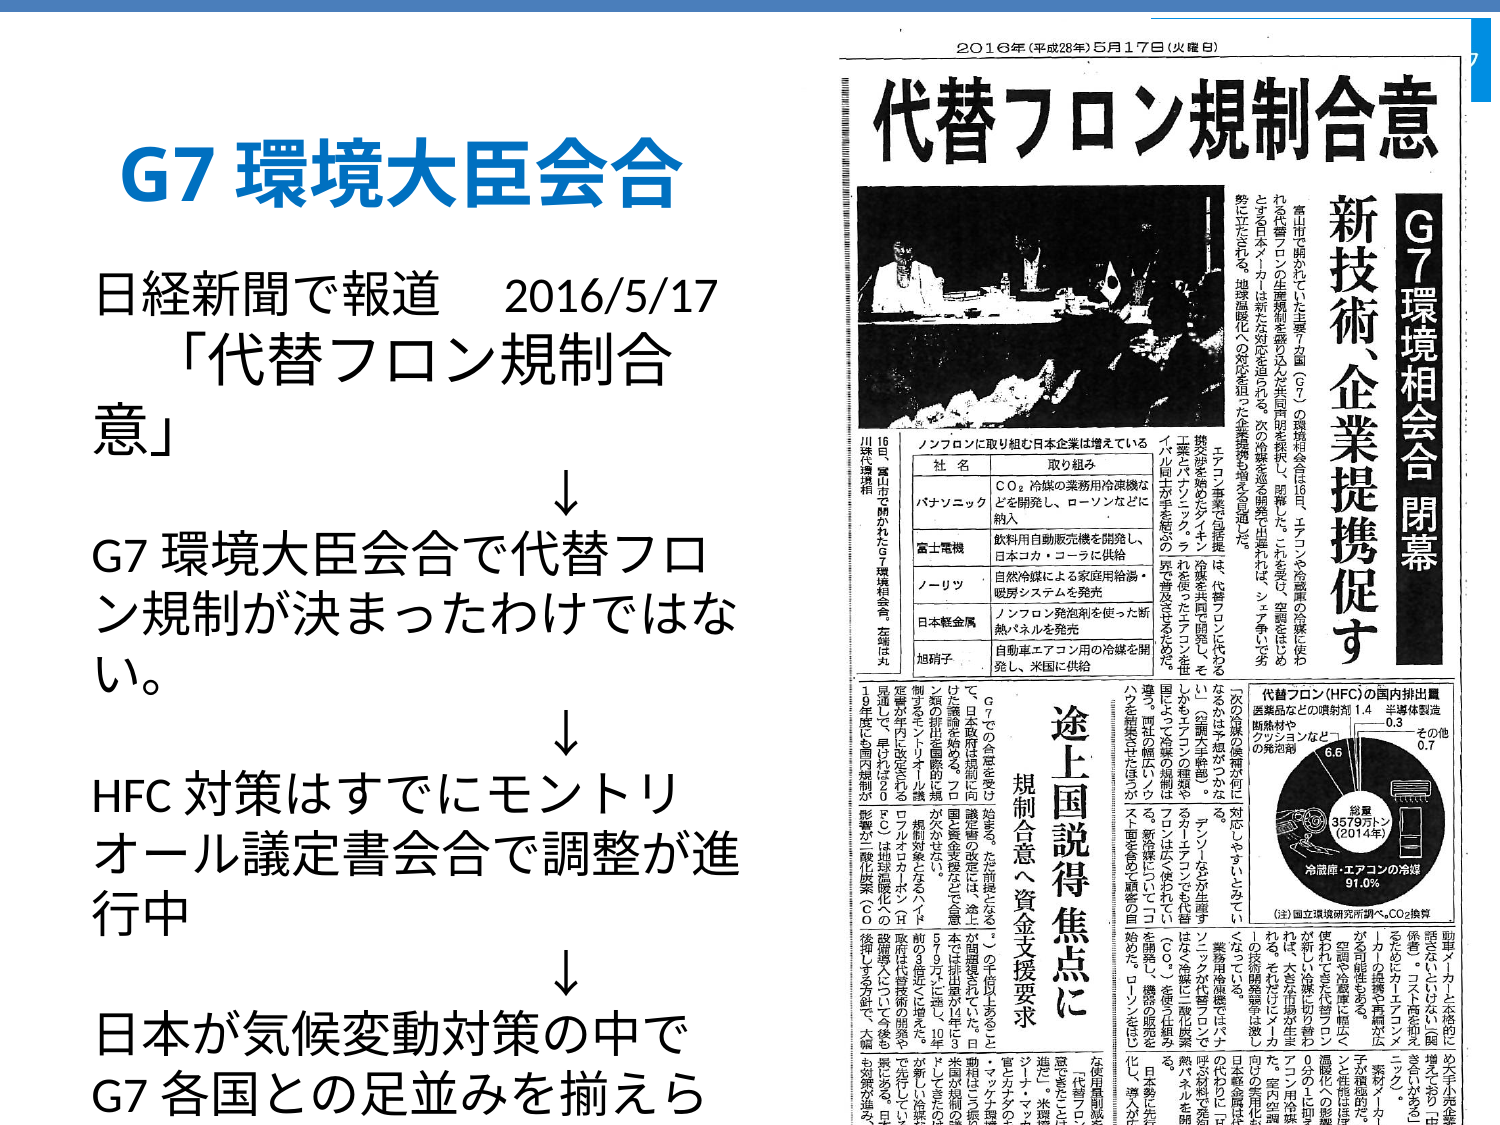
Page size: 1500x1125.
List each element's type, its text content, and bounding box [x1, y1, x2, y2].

picture [1472, 18, 1491, 102]
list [773, 18, 1472, 1125]
text_box 日経新聞で報道 2016/5/17 「代替フロン規制合意」 ↓ G7環境大臣会合で代替フロン規制が決まったわけではない。 ↓ HFC対策はすでにモントリオール議定書会合で調整が進行中 ↓ 日本が気候変動対策の中でG7各国との足並みを揃えられるのが唯一「HFC対策」だった？ [76, 255, 768, 1125]
title G7環境大臣会合 [76, 111, 727, 232]
